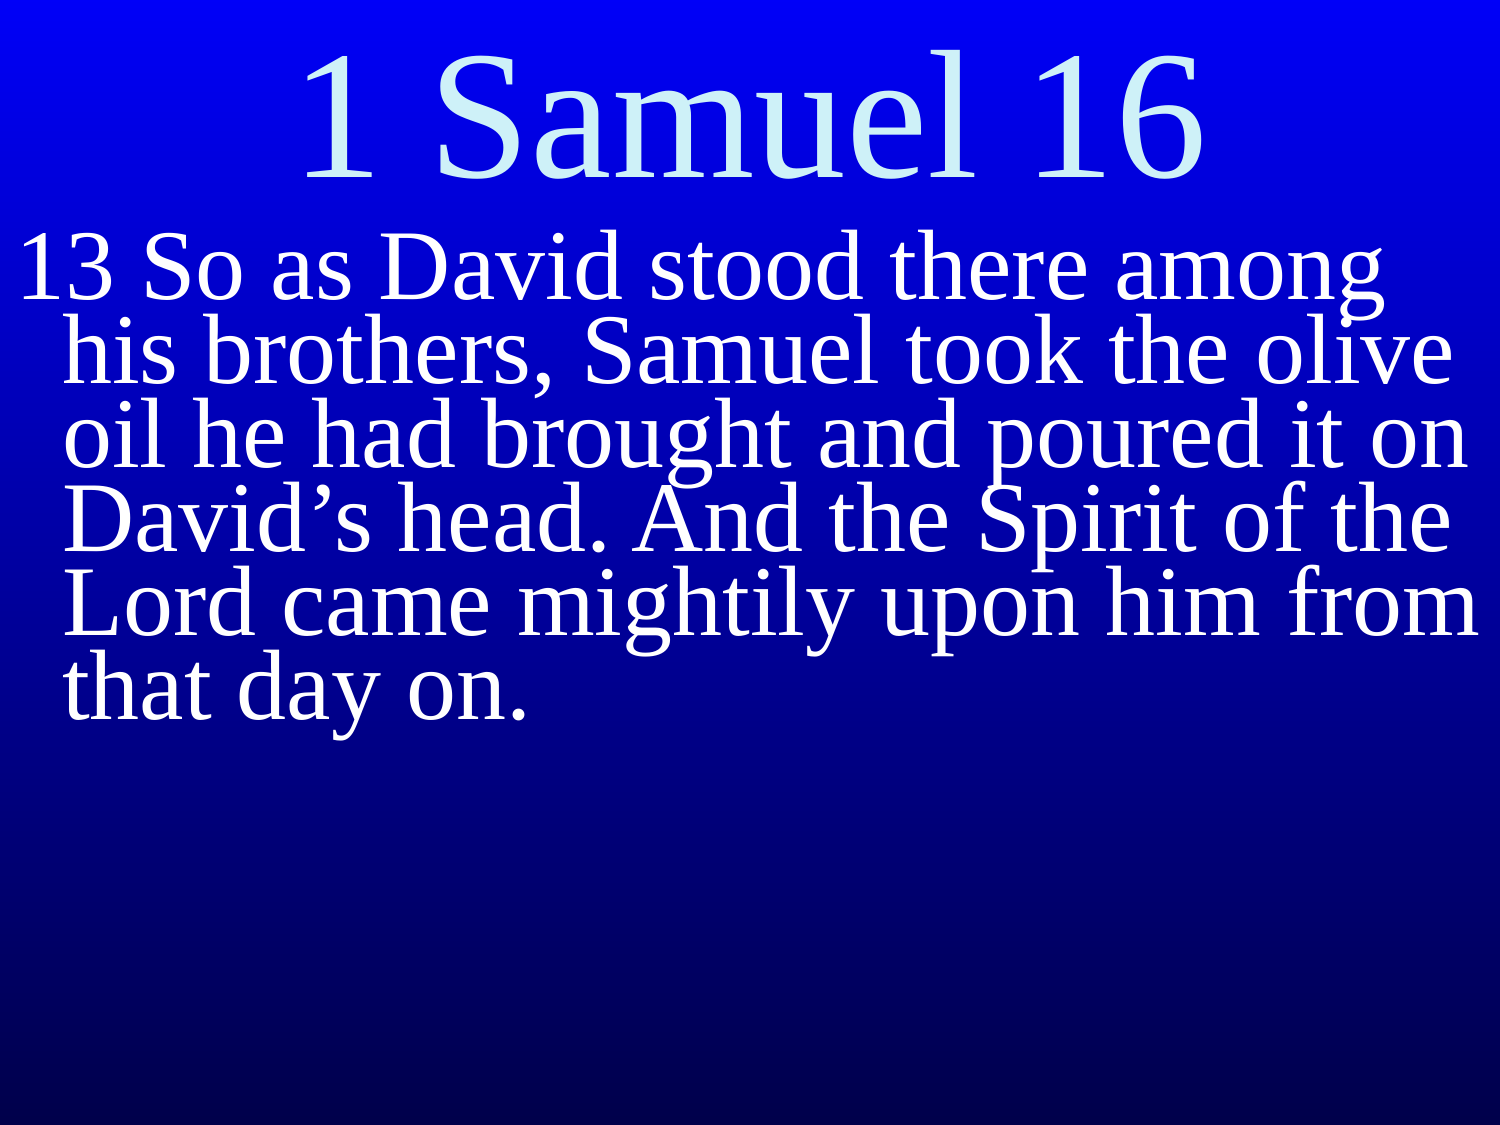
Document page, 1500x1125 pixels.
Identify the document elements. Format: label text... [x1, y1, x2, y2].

list 13 So as David stood there among his brothers, Samuel took the olive oil he had brought and poured it on David’s head. And the Spirit of the Lord came mightily upon him from that day on. [0, 224, 1500, 1026]
title 1 Samuel 16 [0, 0, 1500, 224]
